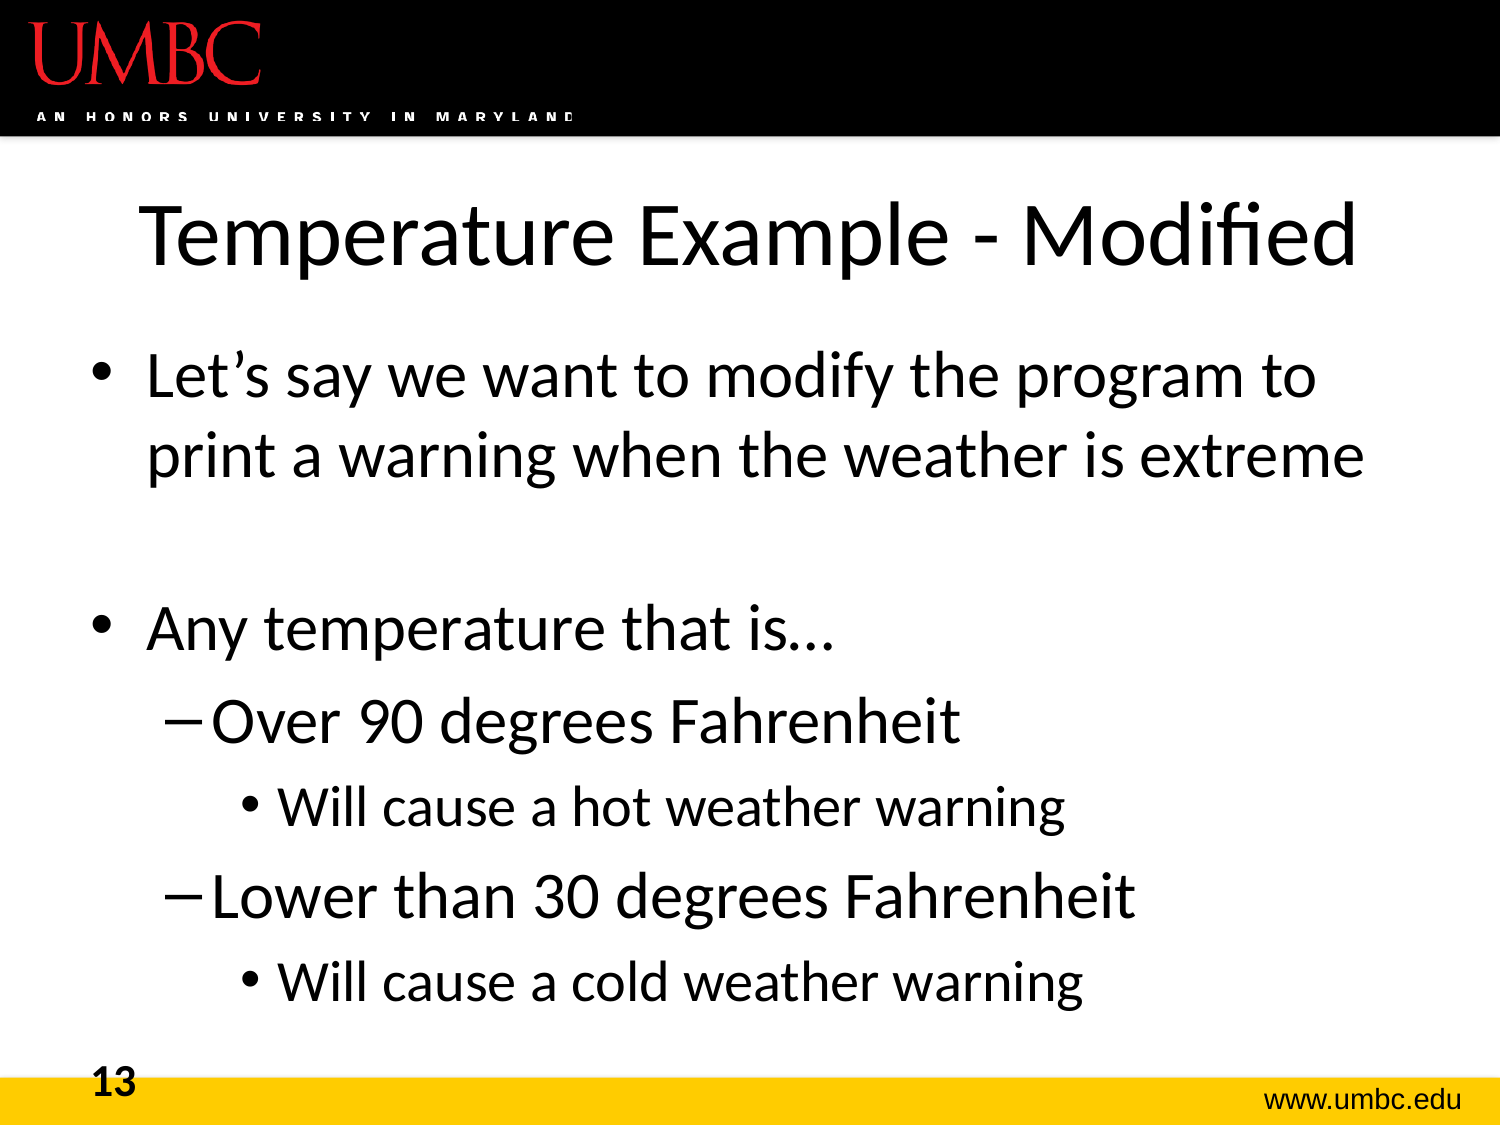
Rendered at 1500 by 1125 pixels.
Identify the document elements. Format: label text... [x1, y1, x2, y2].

title Temperature Example - Modified [75, 135, 1425, 323]
slide_number 13 [75, 1042, 425, 1103]
list Let’s say we want to modify the program to print a warning when the weather is extreme Any temperature that is… Over 90 degrees Fahrenheit Will cause a hot weather warning Lower than 30 degrees Fahrenheit Will cause a cold weather warning [75, 323, 1425, 1005]
